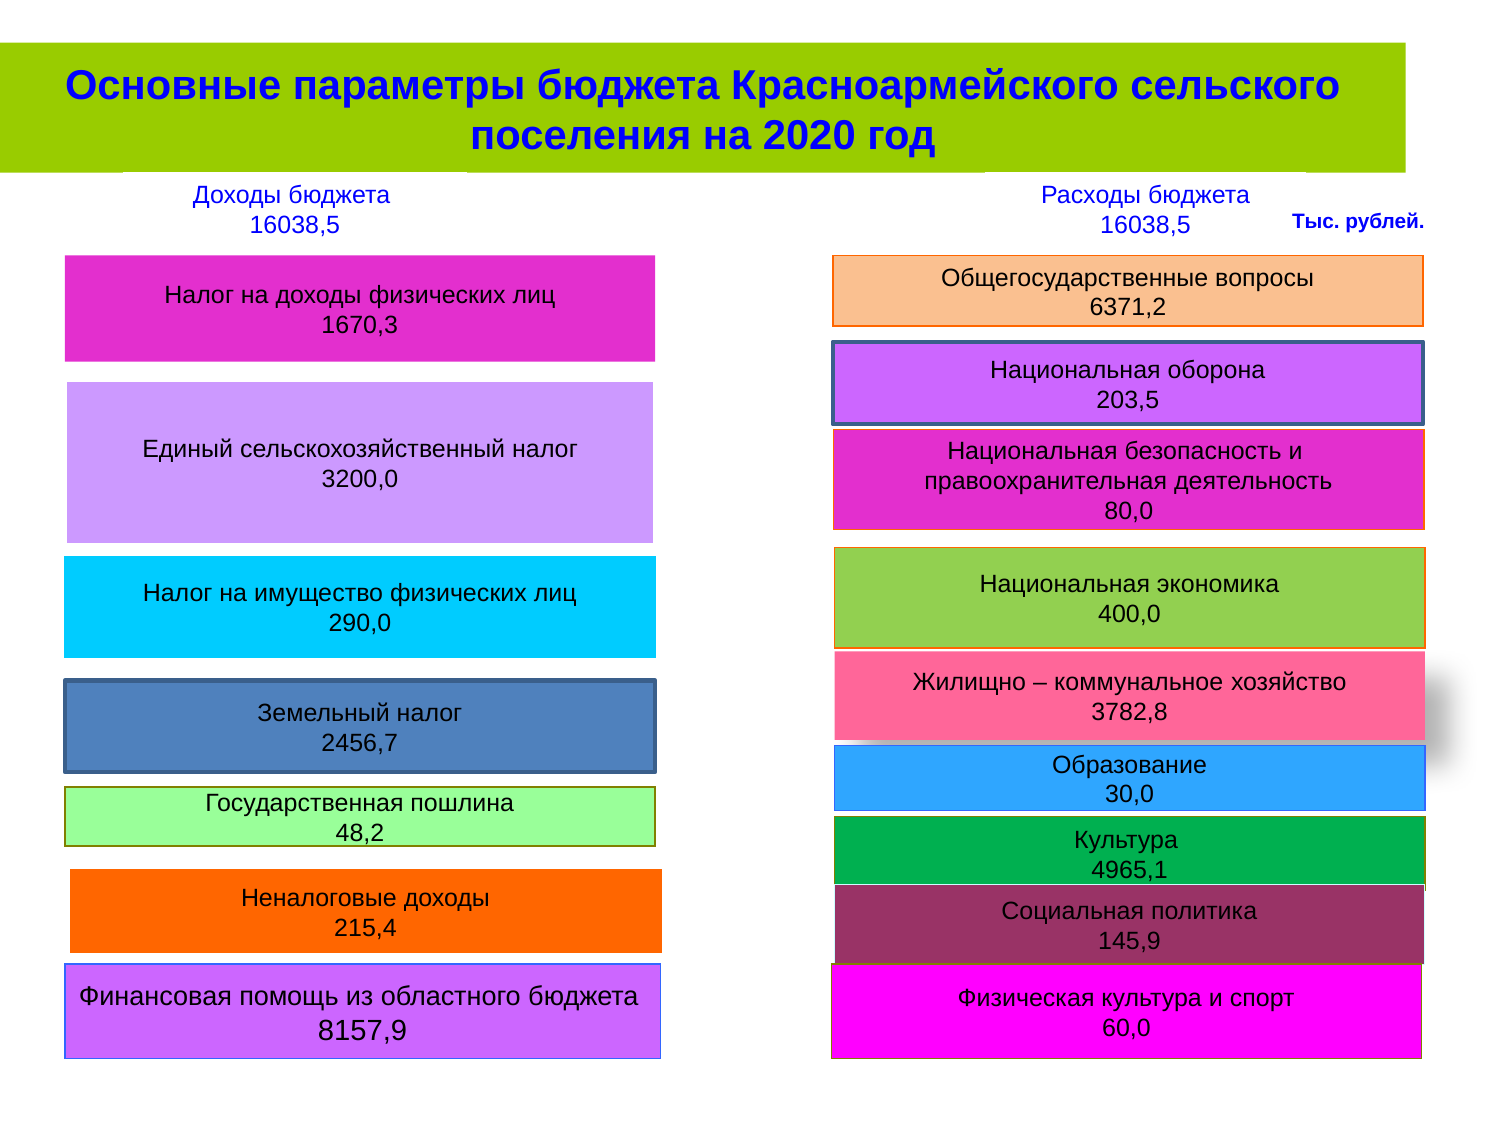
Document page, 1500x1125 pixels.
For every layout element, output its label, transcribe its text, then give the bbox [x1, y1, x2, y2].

text_box Финансовая помощь из областного бюджета 8157,9 [64, 964, 661, 1059]
subtitle [0, 148, 1436, 1083]
text_box Культура 4965,1 [834, 816, 1425, 884]
text_box Налог на имущество физических лиц 290,0 [64, 556, 656, 657]
text_box Тыс. рублей. [1269, 196, 1447, 244]
text_box Жилищно – коммунальное хозяйство 3782,8 [834, 651, 1425, 740]
text_box Национальная оборона 203,5 [831, 340, 1425, 426]
text_box Национальная безопасность и правоохранительная деятельность 80,0 [833, 429, 1424, 530]
text_box Неналоговые доходы 215,4 [70, 869, 661, 953]
text_box Земельный налог 2456,7 [63, 678, 657, 774]
text_box Социальная политика 145,9 [834, 884, 1425, 965]
text_box Единый сельскохозяйственный налог 3200,0 [67, 383, 653, 543]
text_box Общегосударственные вопросы 6371,2 [832, 255, 1424, 327]
text_box Доходы бюджета 16038,5 [123, 172, 467, 244]
text_box Образование 30,0 [834, 745, 1425, 811]
text_box Государственная пошлина 48,2 [64, 786, 656, 846]
text_box Расходы бюджета 16038,5 [986, 172, 1306, 244]
text_box Национальная экономика 400,0 [834, 547, 1425, 648]
title Основные параметры бюджета Красноармейского сельского поселения на 2020 год [0, 42, 1406, 148]
text_box Физическая культура и спорт 60,0 [831, 964, 1422, 1059]
text_box Налог на доходы физических лиц 1670,3 [64, 255, 656, 362]
